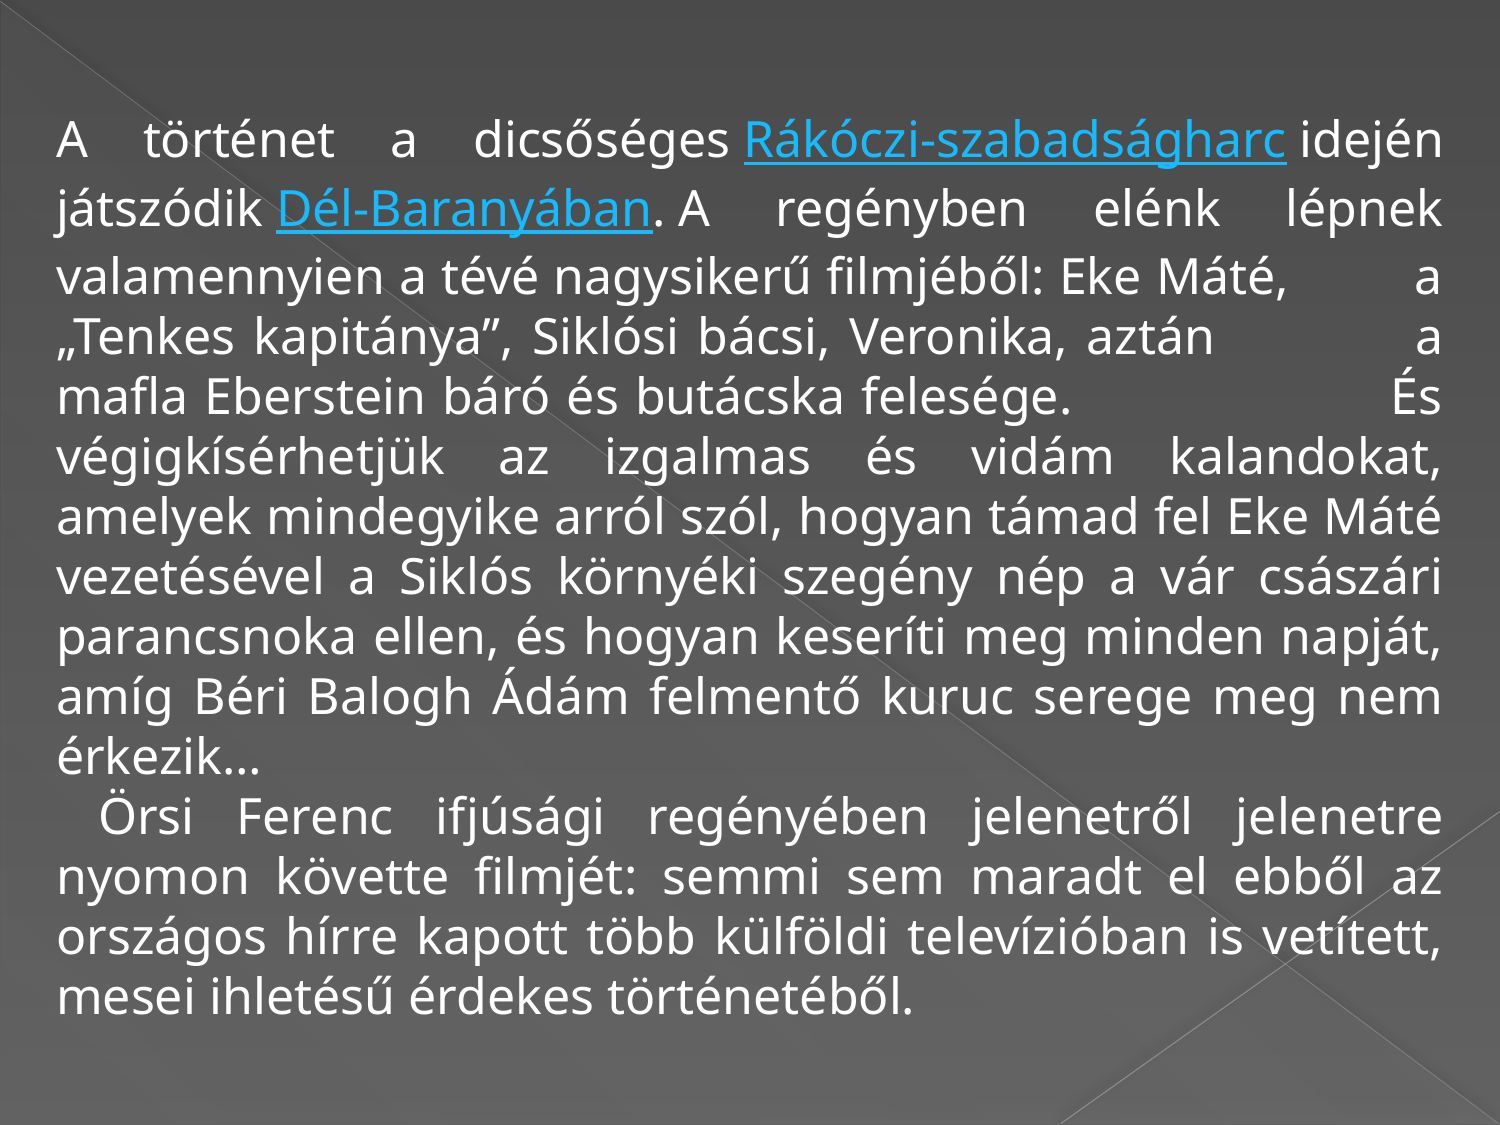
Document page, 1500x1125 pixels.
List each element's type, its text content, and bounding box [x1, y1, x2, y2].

text_box A történet a dicsőséges Rákóczi-szabadságharc idején játszódik Dél-Baranyában. A regényben elénk lépnek valamennyien a tévé nagysikerű filmjéből: Eke Máté, a „Tenkes kapitánya”, Siklósi bácsi, Veronika, aztán a mafla Eberstein báró és butácska felesége. És végigkísérhetjük az izgalmas és vidám kalandokat, amelyek mindegyike arról szól, hogyan támad fel Eke Máté vezetésével a Siklós környéki szegény nép a vár császári parancsnoka ellen, és hogyan keseríti meg minden napját, amíg Béri Balogh Ádám felmentő kuruc serege meg nem érkezik… Örsi Ferenc ifjúsági regényében jelenetről jelenetre nyomon követte filmjét: semmi sem maradt el ebből az országos hírre kapott több külföldi televízióban is vetített, mesei ihletésű érdekes történetéből. [41, 100, 1459, 1032]
